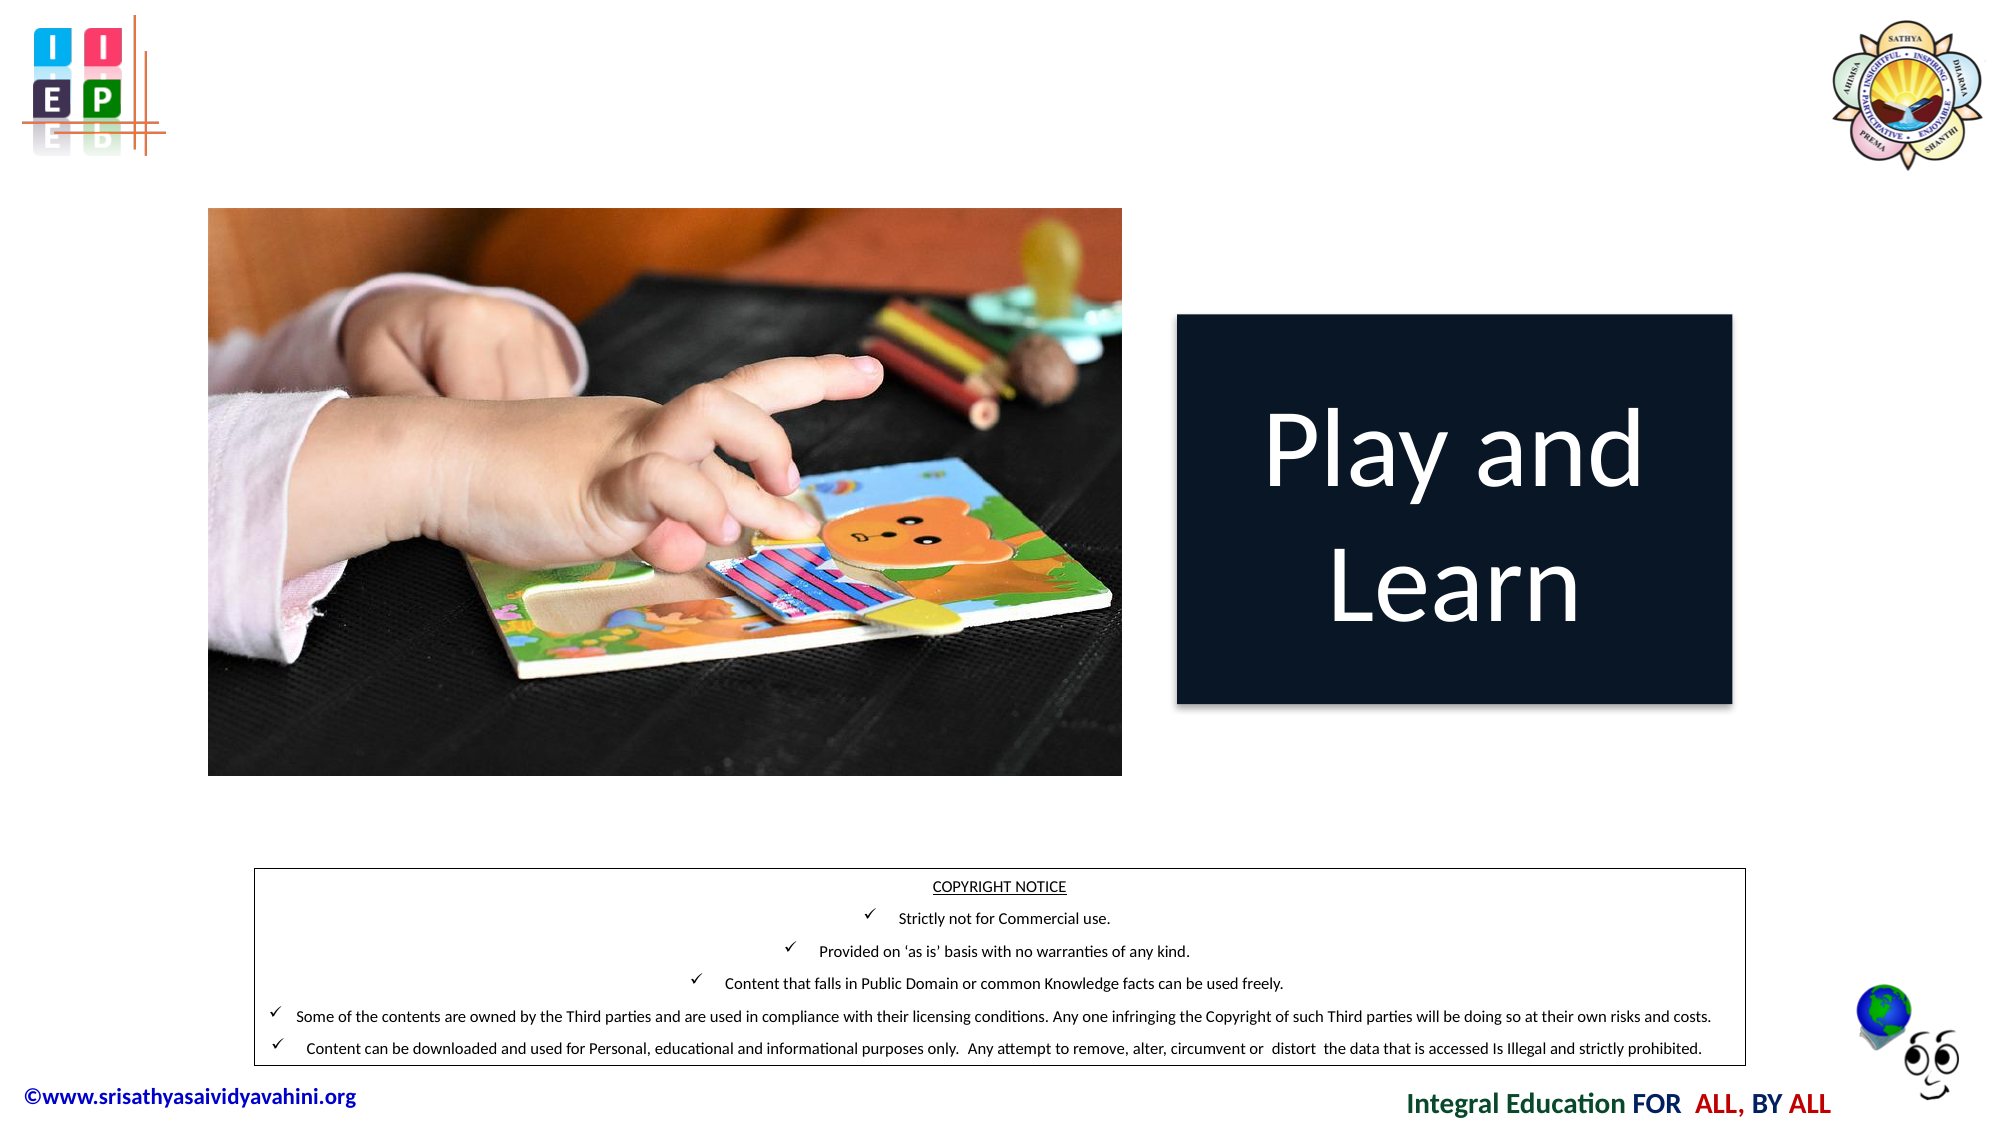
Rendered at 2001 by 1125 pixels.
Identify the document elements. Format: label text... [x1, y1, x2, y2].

picture [208, 207, 1122, 777]
picture [1823, 960, 1974, 1111]
title Play and Learn [1177, 314, 1733, 705]
picture [19, 14, 168, 171]
picture [1827, 17, 1986, 171]
